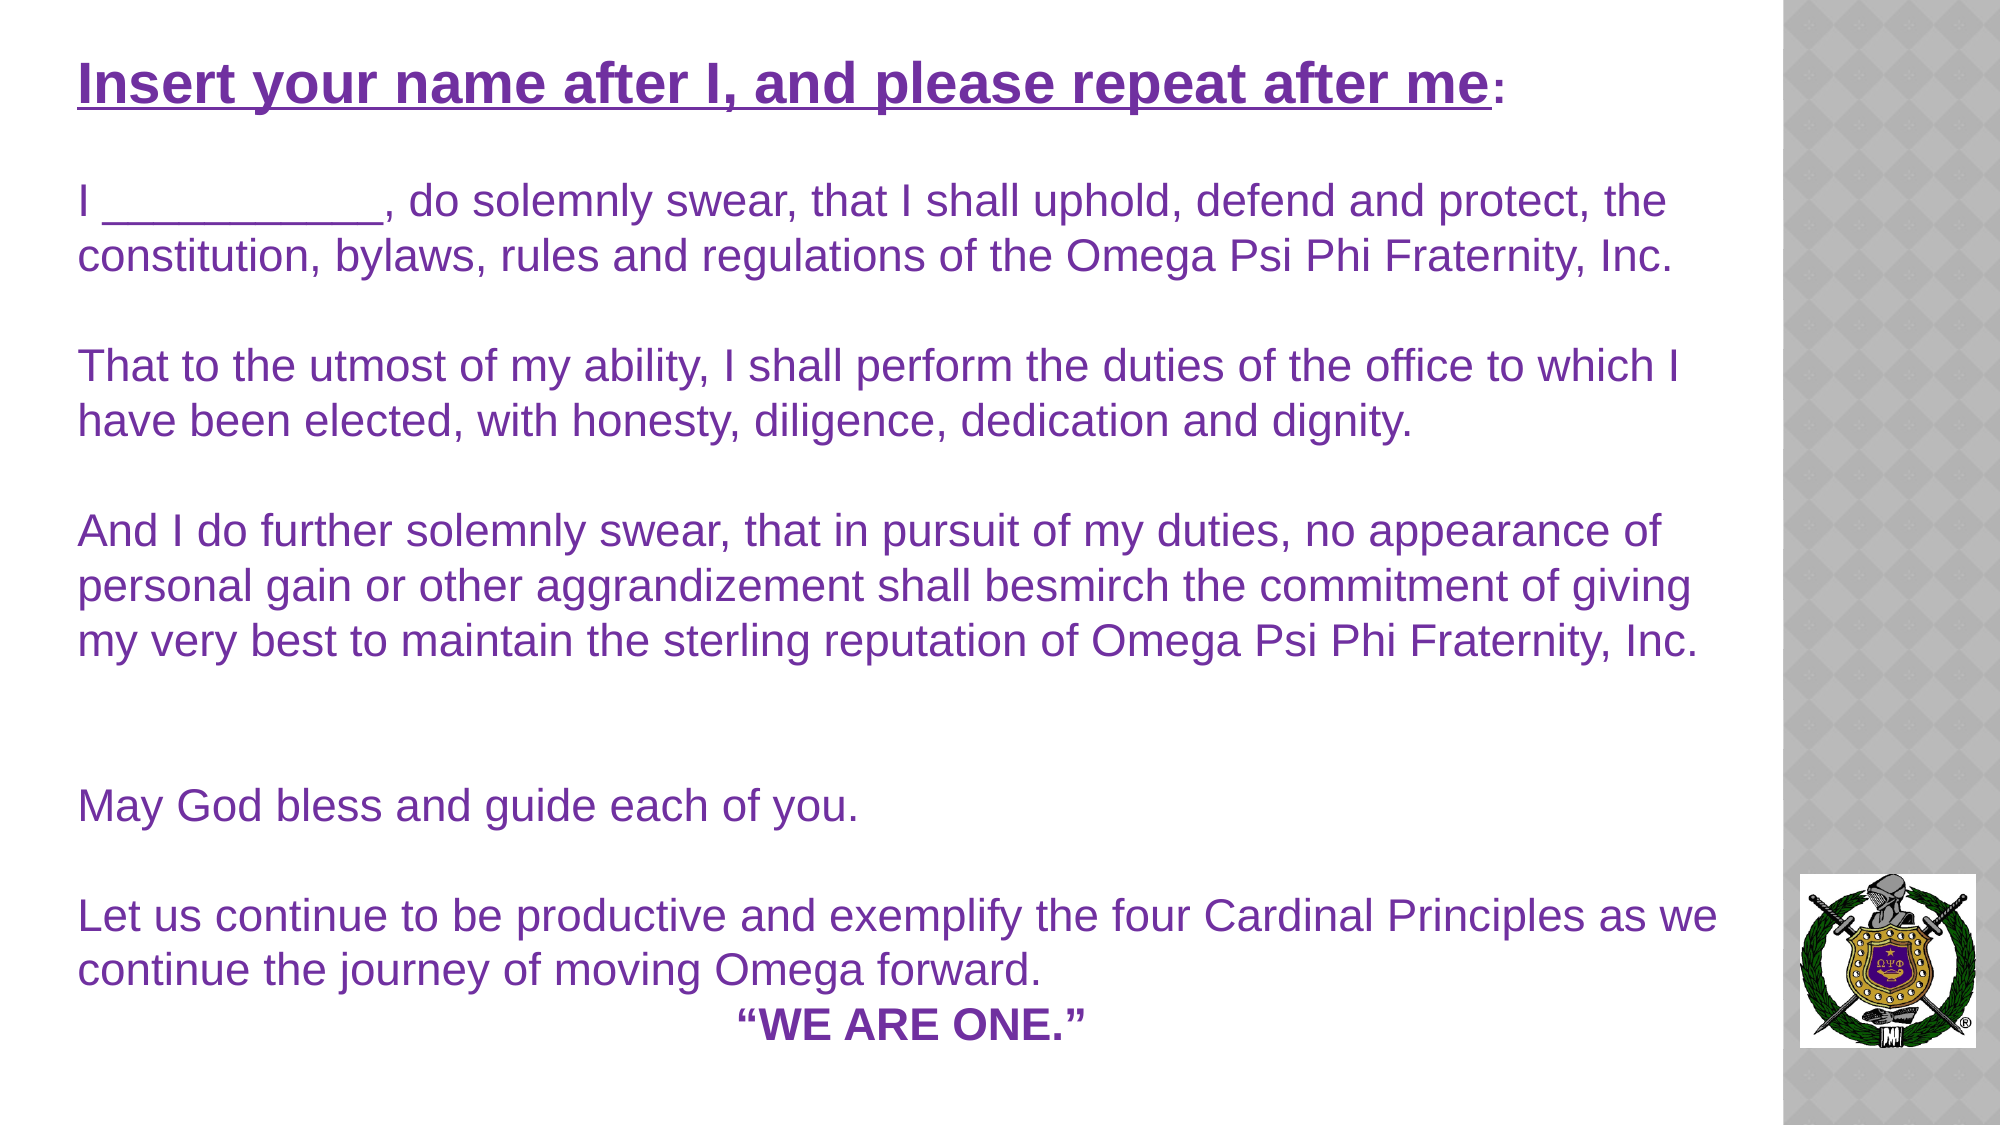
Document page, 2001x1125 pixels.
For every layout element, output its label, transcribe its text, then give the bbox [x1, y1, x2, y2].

picture [1800, 874, 1976, 1049]
text_box Insert your name after I, and please repeat after me: I ___________, do solemnly swear, that I shall uphold, defend and protect, the constitution, bylaws, rules and regulations of the Omega Psi Phi Fraternity, Inc. That to the utmost of my ability, I shall perform the duties of the office to which I have been elected, with honesty, diligence, dedication and dignity. And I do further solemnly swear, that in pursuit of my duties, no appearance of personal gain or other aggrandizement shall besmirch the commitment of giving my very best to maintain the sterling reputation of Omega Psi Phi Fraternity, Inc. May God bless and guide each of you. Let us continue to be productive and exemplify the four Cardinal Principles as we continue the journey of moving Omega forward. “WE ARE ONE.” [62, 38, 1761, 1058]
